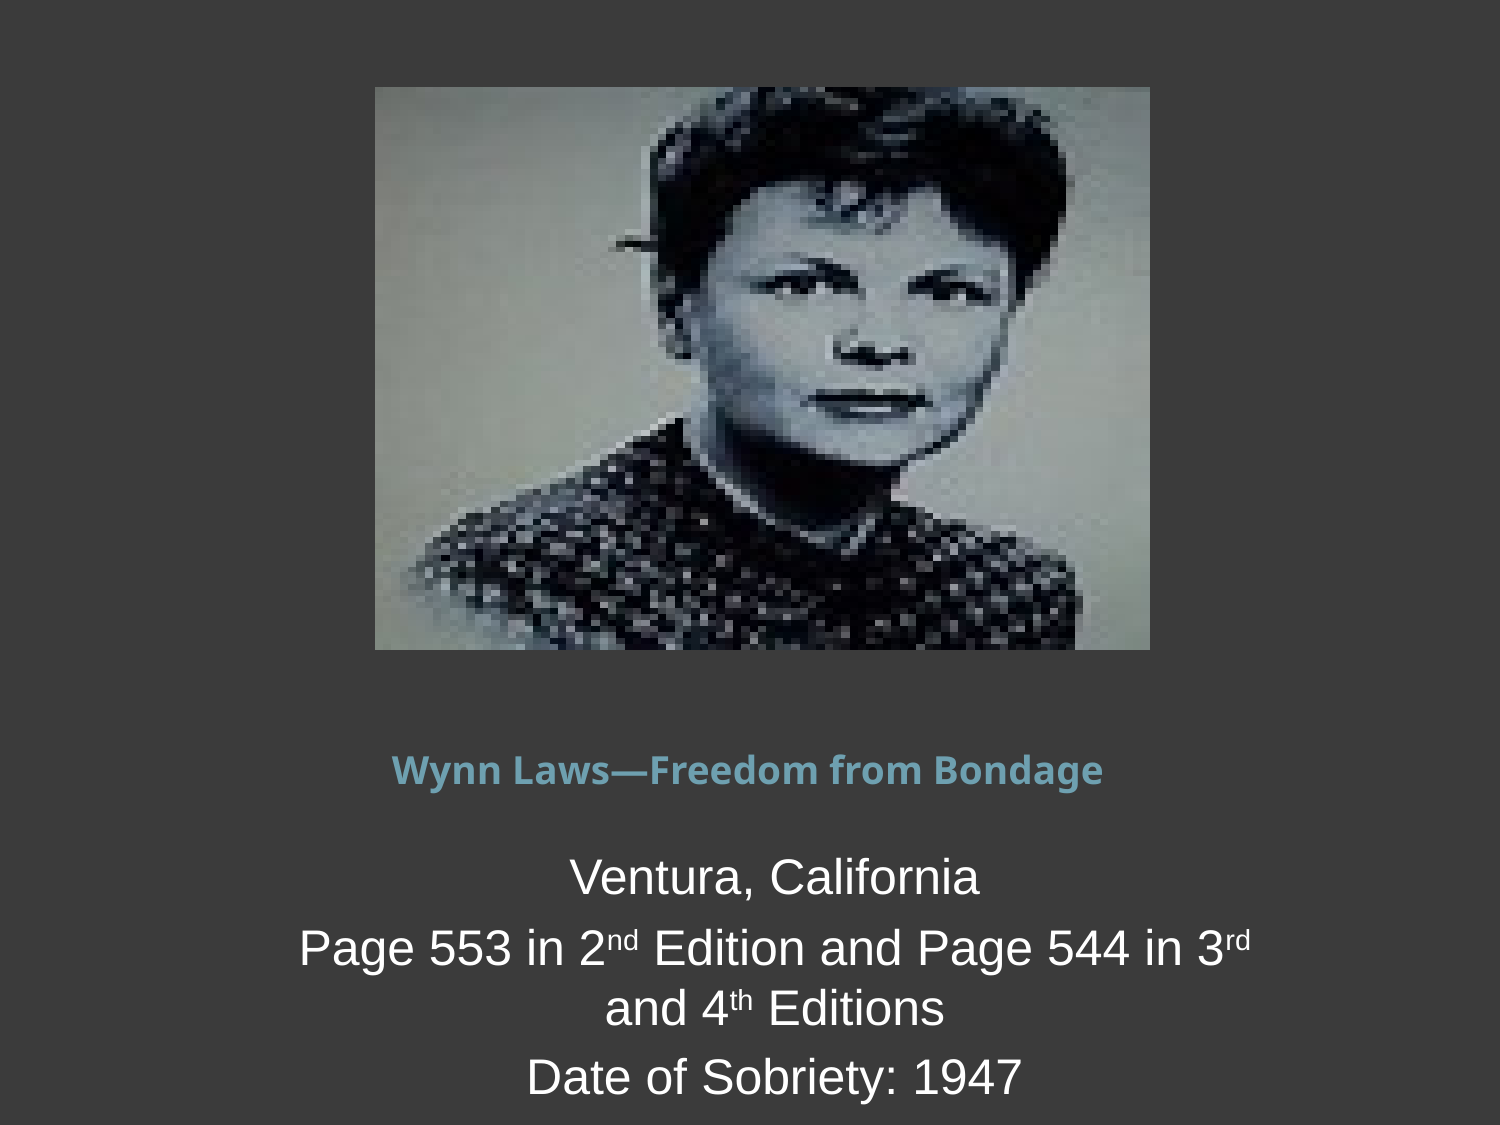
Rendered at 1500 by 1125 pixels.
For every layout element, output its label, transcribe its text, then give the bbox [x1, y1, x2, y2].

title Wynn Laws—Freedom from Bondage [294, 737, 1194, 800]
list Ventura, California Page 553 in 2nd Edition and Page 544 in 3rd and 4th Editions Date of Sobriety: 1947 [249, 837, 1300, 1013]
picture [374, 87, 1151, 651]
